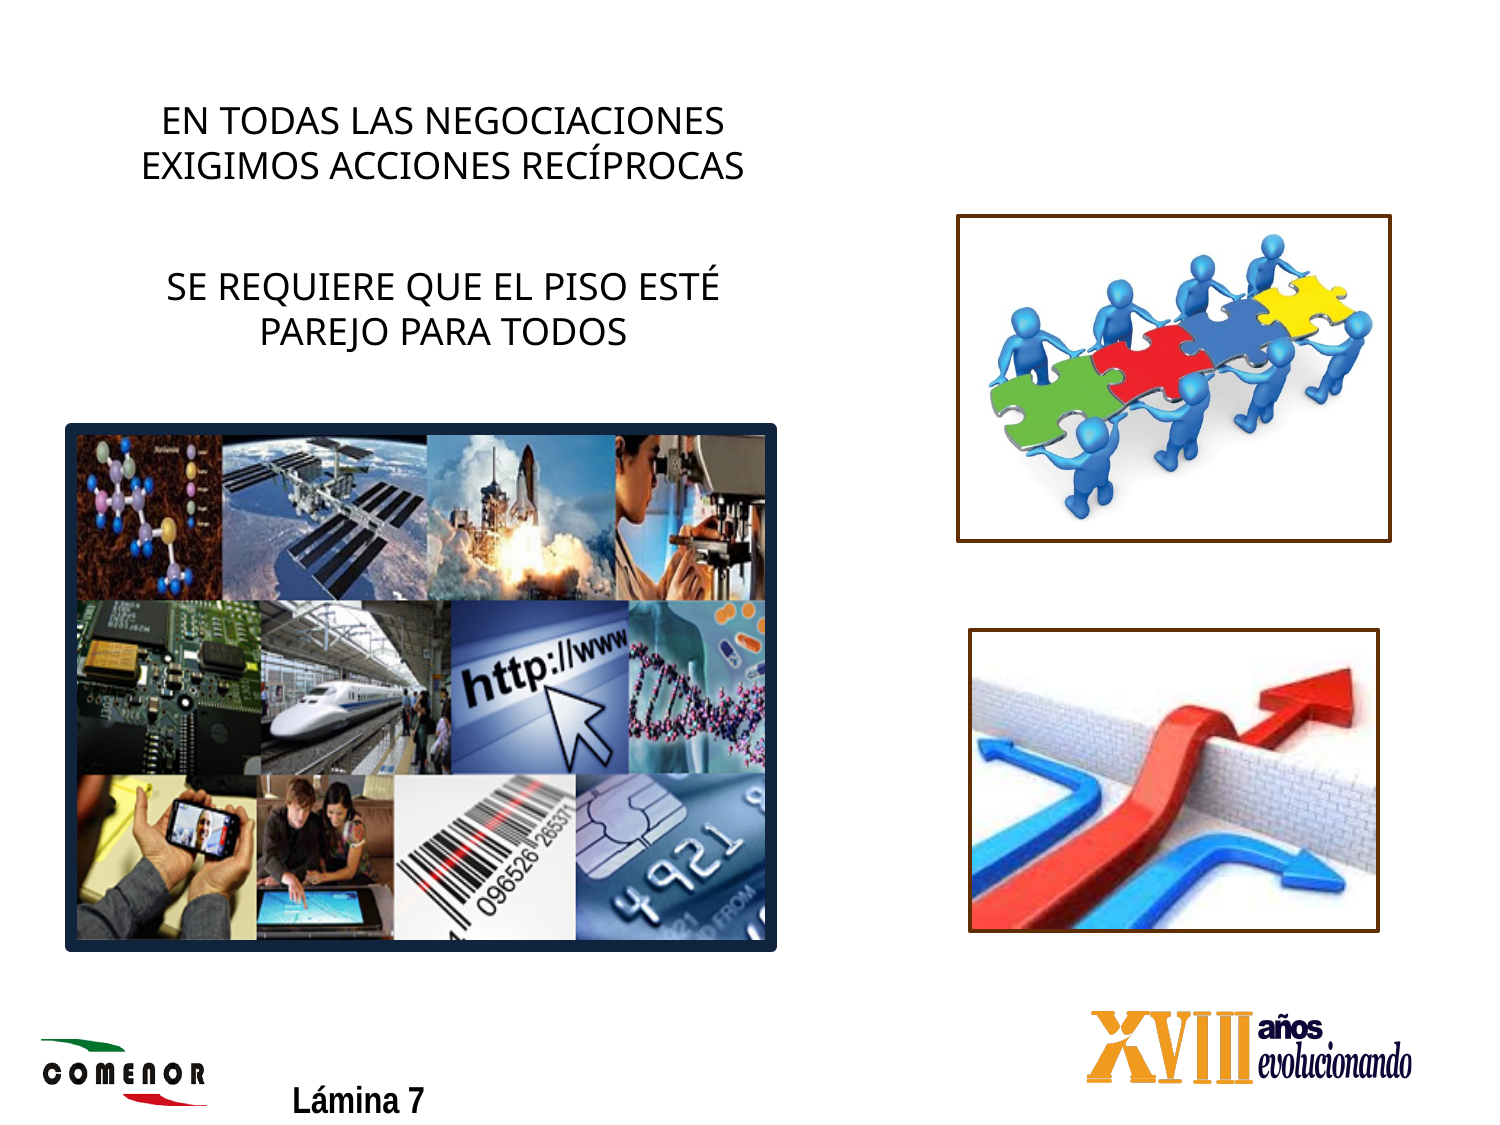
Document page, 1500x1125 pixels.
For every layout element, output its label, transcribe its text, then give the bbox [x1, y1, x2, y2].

picture [971, 631, 1377, 929]
text_box EN TODAS LAS NEGOCIACIONES EXIGIMOS ACCIONES RECÍPROCAS [123, 89, 762, 195]
picture [76, 435, 766, 941]
picture [40, 1039, 207, 1107]
text_box SE REQUIERE QUE EL PISO ESTÉ PAREJO PARA TODOS [123, 255, 764, 361]
text_box Lámina 7 [277, 1068, 502, 1125]
picture [959, 217, 1389, 540]
picture [1086, 1011, 1412, 1095]
